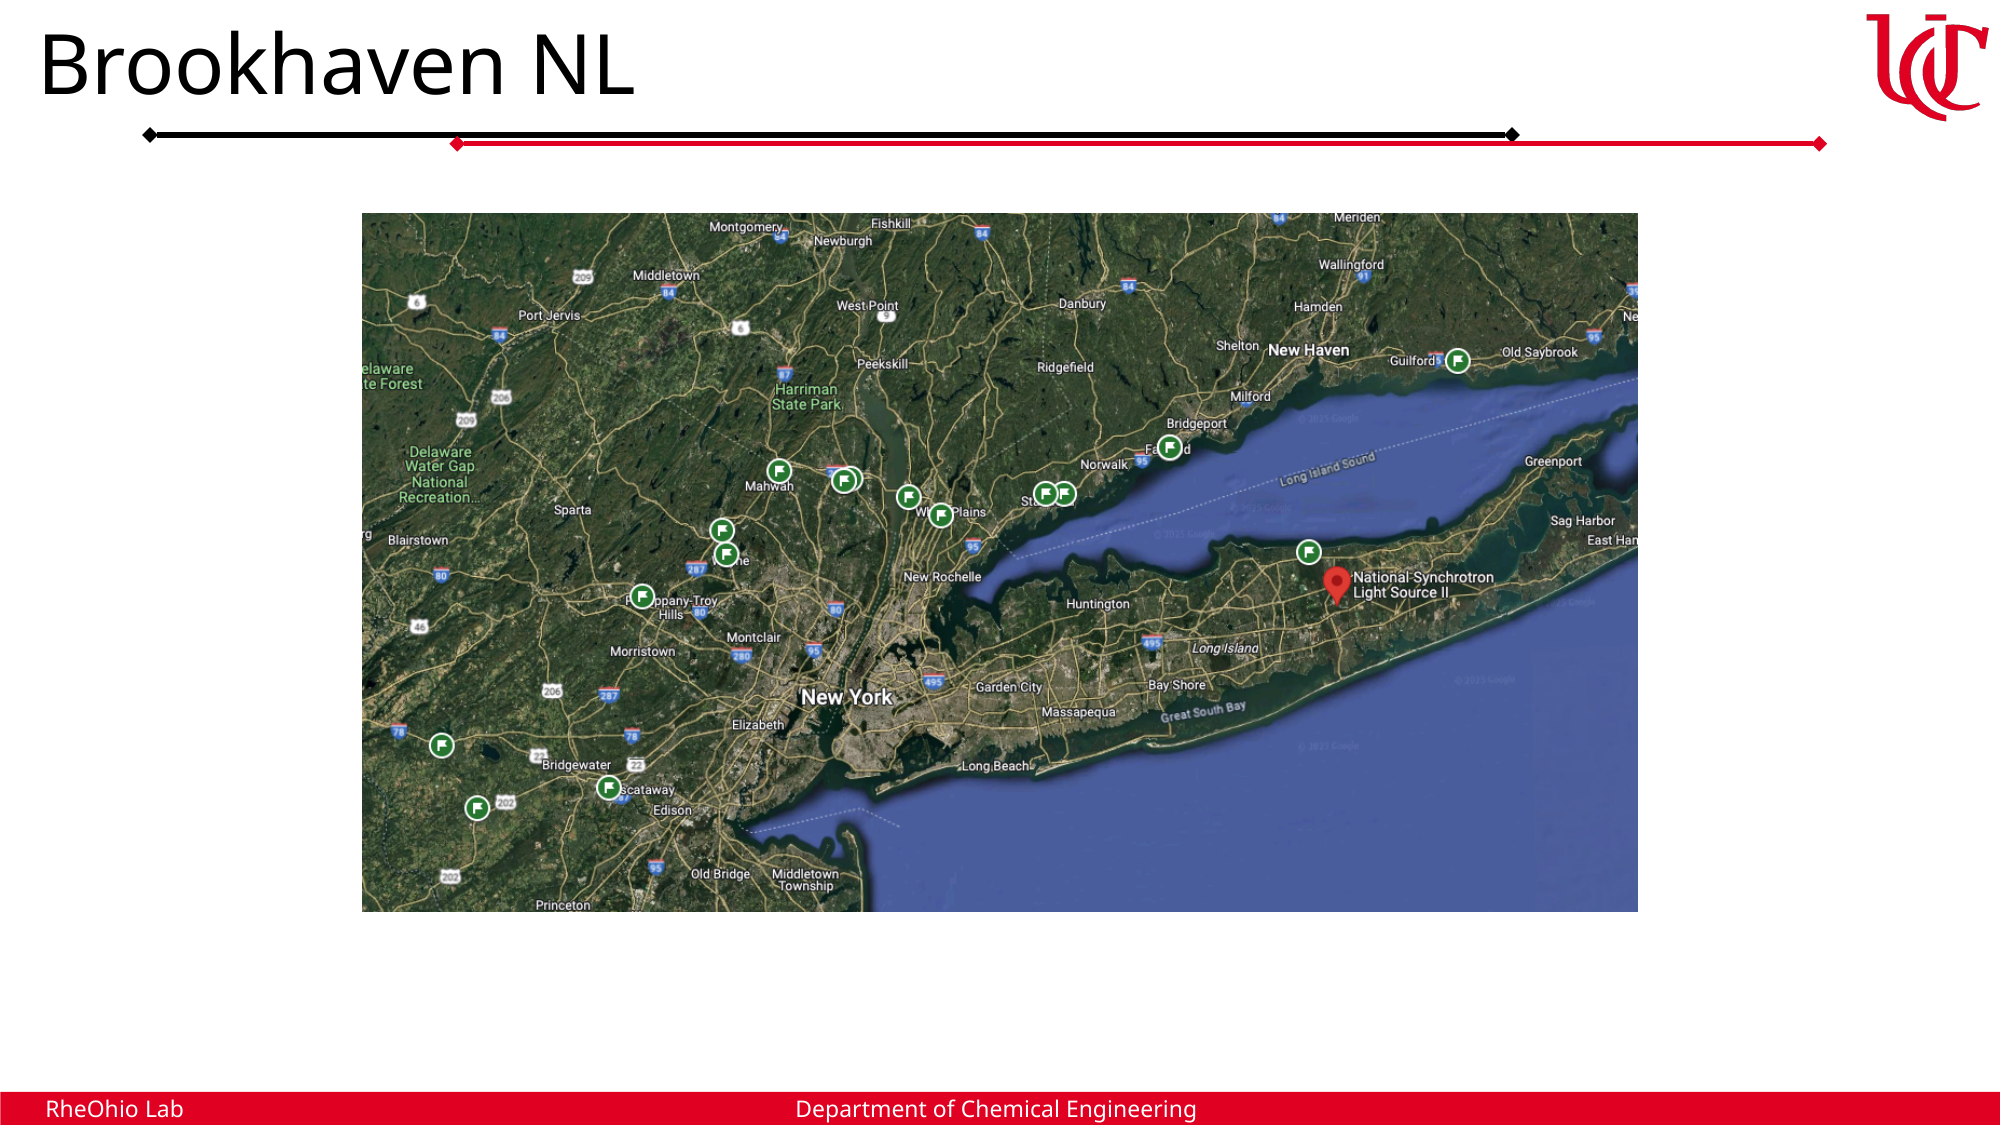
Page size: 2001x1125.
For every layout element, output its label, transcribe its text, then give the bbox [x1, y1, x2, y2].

title Brookhaven NL [0, 0, 2000, 135]
picture [362, 213, 1638, 912]
